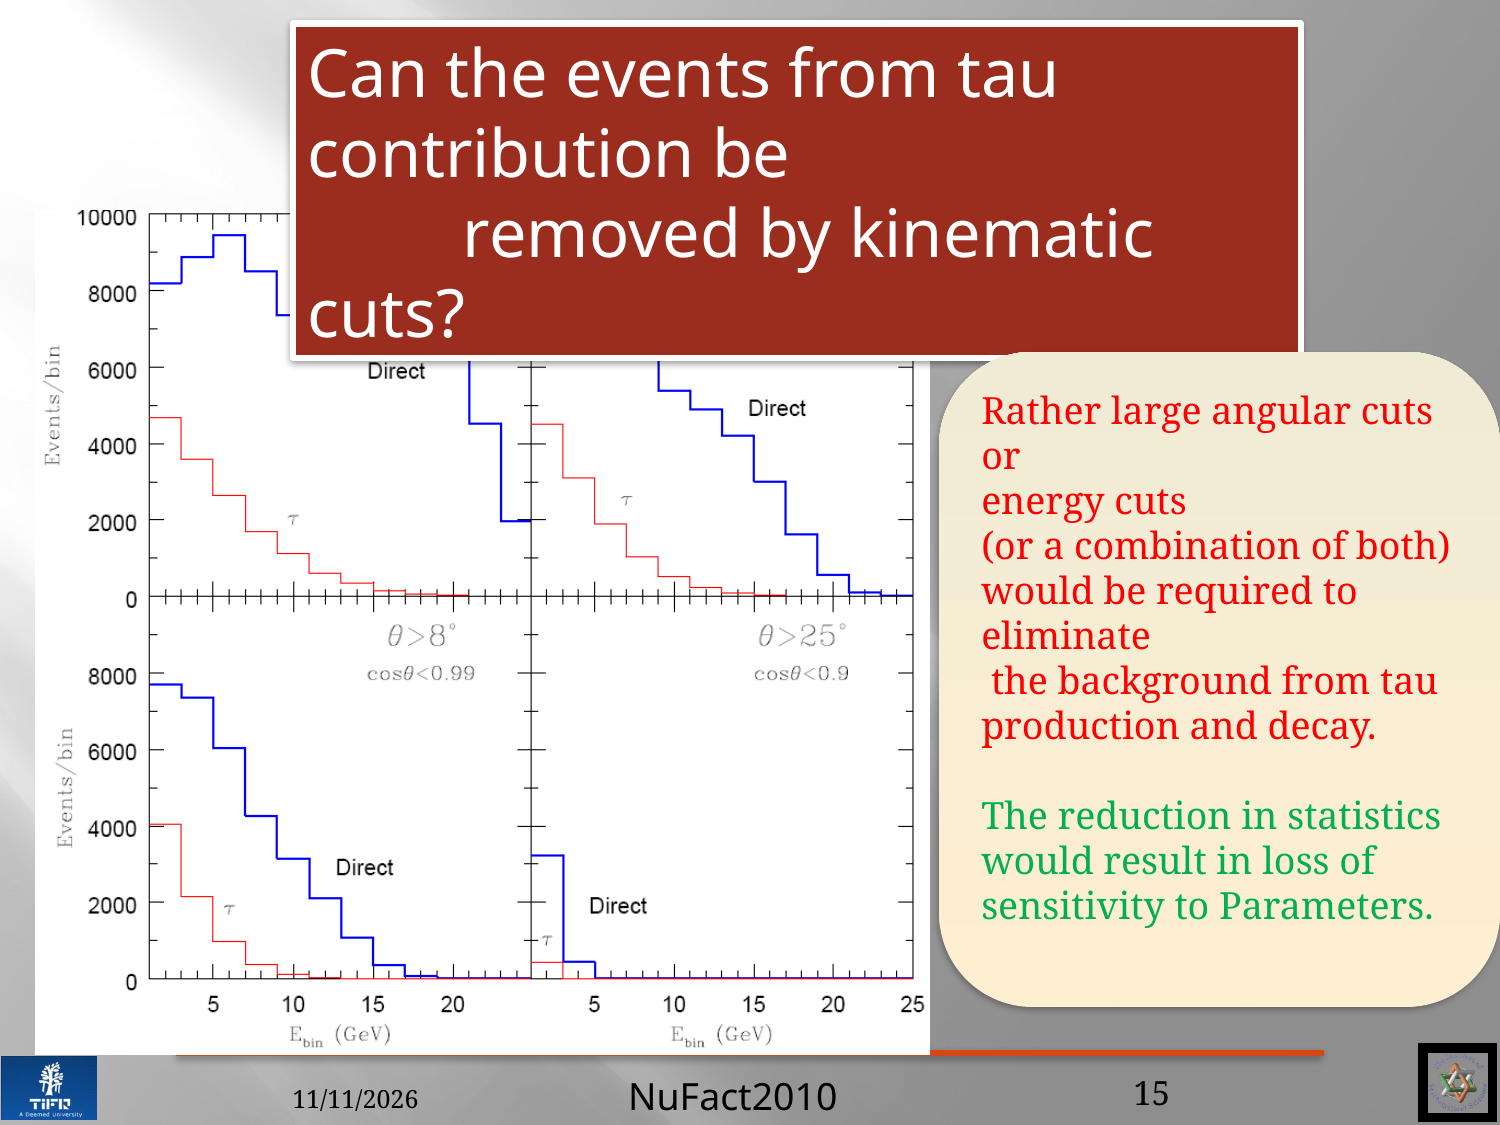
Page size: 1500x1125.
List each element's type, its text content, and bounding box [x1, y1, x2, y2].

text_box Can the events from tau contribution be removed by kinematic cuts? [290, 20, 1304, 361]
picture [1428, 1053, 1488, 1113]
picture [34, 210, 930, 1055]
slide_number 15 [1045, 1065, 1171, 1125]
text_box Rather large angular cuts or energy cuts (or a combination of both) would be required to eliminate the background from tau production and decay. The reduction in statistics would result in loss of sensitivity to Parameters. [939, 351, 1500, 1008]
picture [1, 1056, 97, 1120]
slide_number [277, 1065, 455, 1125]
